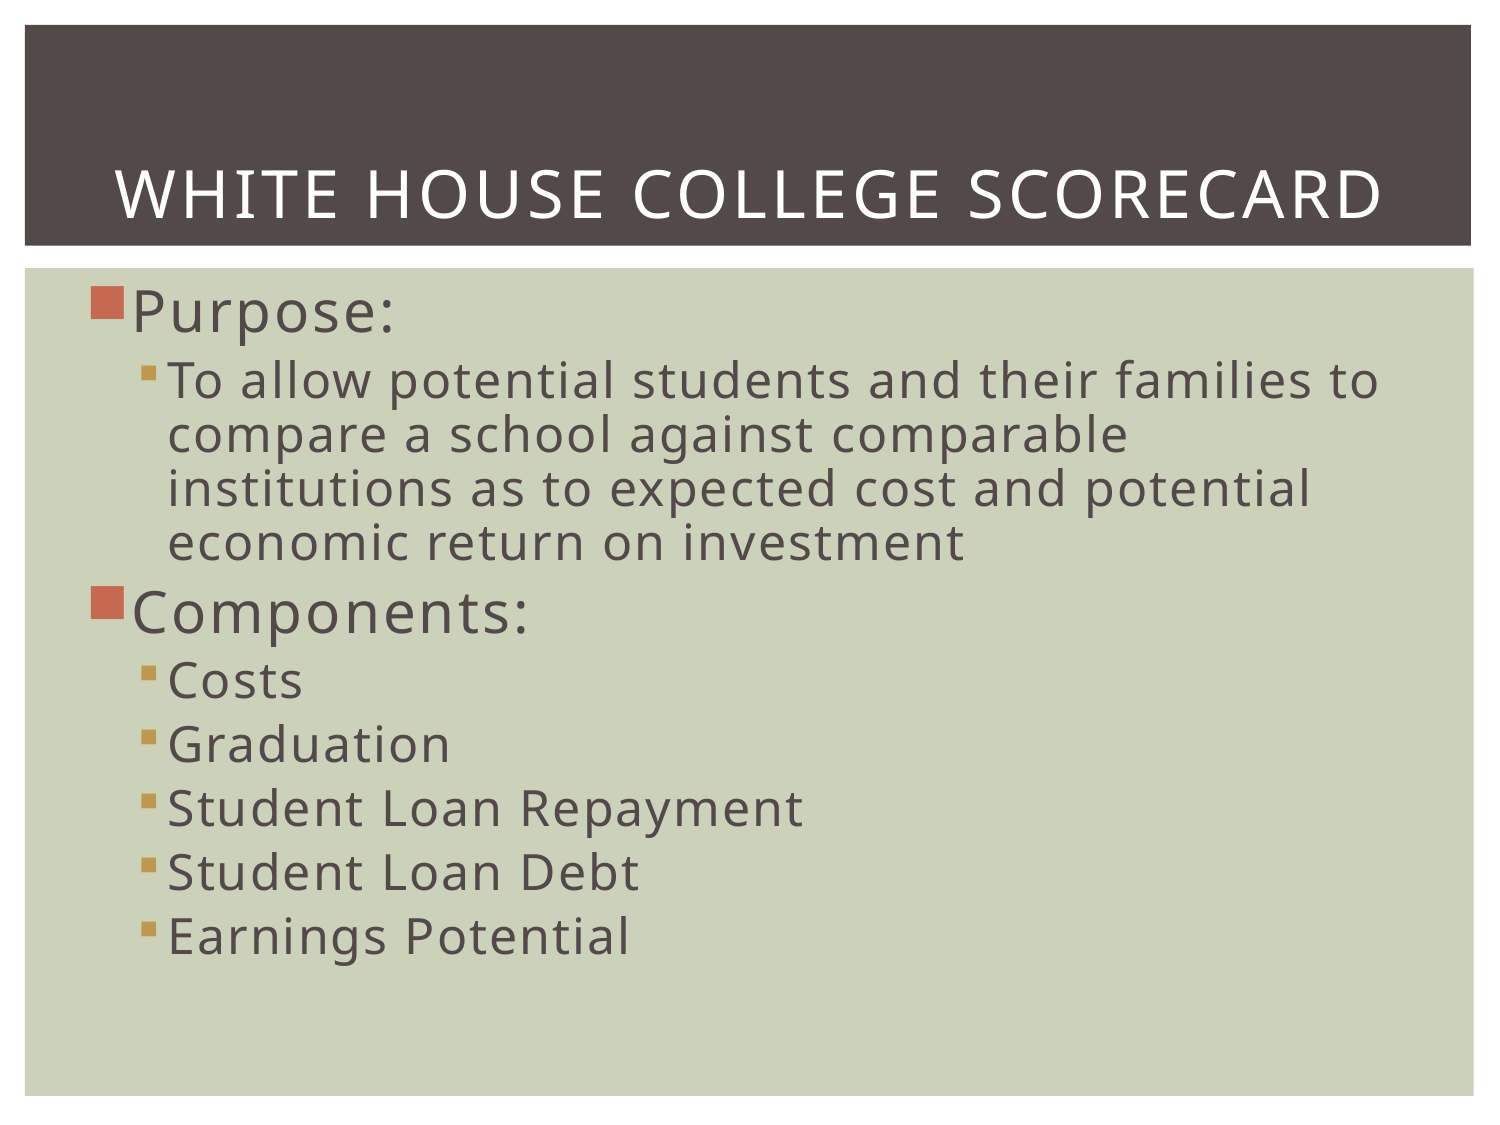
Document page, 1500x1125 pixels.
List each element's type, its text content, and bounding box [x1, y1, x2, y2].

title White House College Scorecard [62, 137, 1438, 247]
list Purpose: To allow potential students and their families to compare a school against comparable institutions as to expected cost and potential economic return on investment Components: Costs Graduation Student Loan Repayment Student Loan Debt Earnings Potential [62, 275, 1438, 1019]
